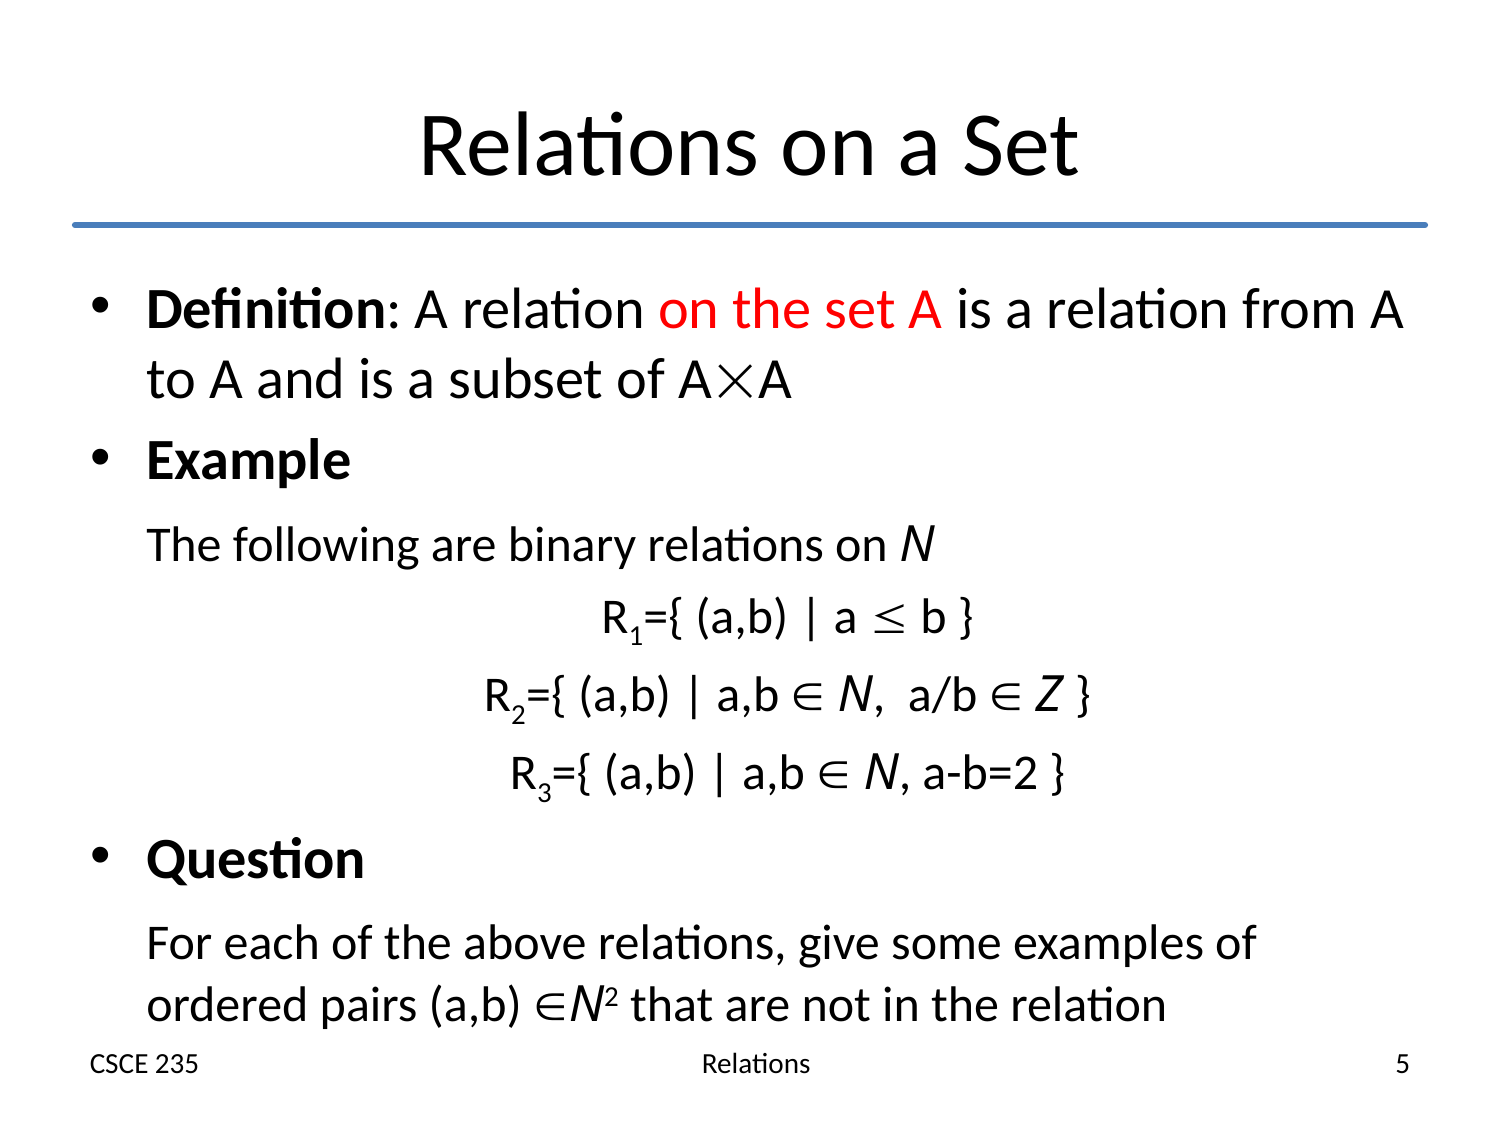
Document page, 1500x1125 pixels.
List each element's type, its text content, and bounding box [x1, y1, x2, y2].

list Definition: A relation on the set A is a relation from A to A and is a subset of AA Example The following are binary relations on N R1={ (a,b) | a  b } R2={ (a,b) | a,b  N, a/b  Z } R3={ (a,b) | a,b  N, a-b=2 } Question For each of the above relations, give some examples of ordered pairs (a,b) N2 that are not in the relation [75, 262, 1425, 1005]
title Relations on a Set [75, 45, 1425, 233]
